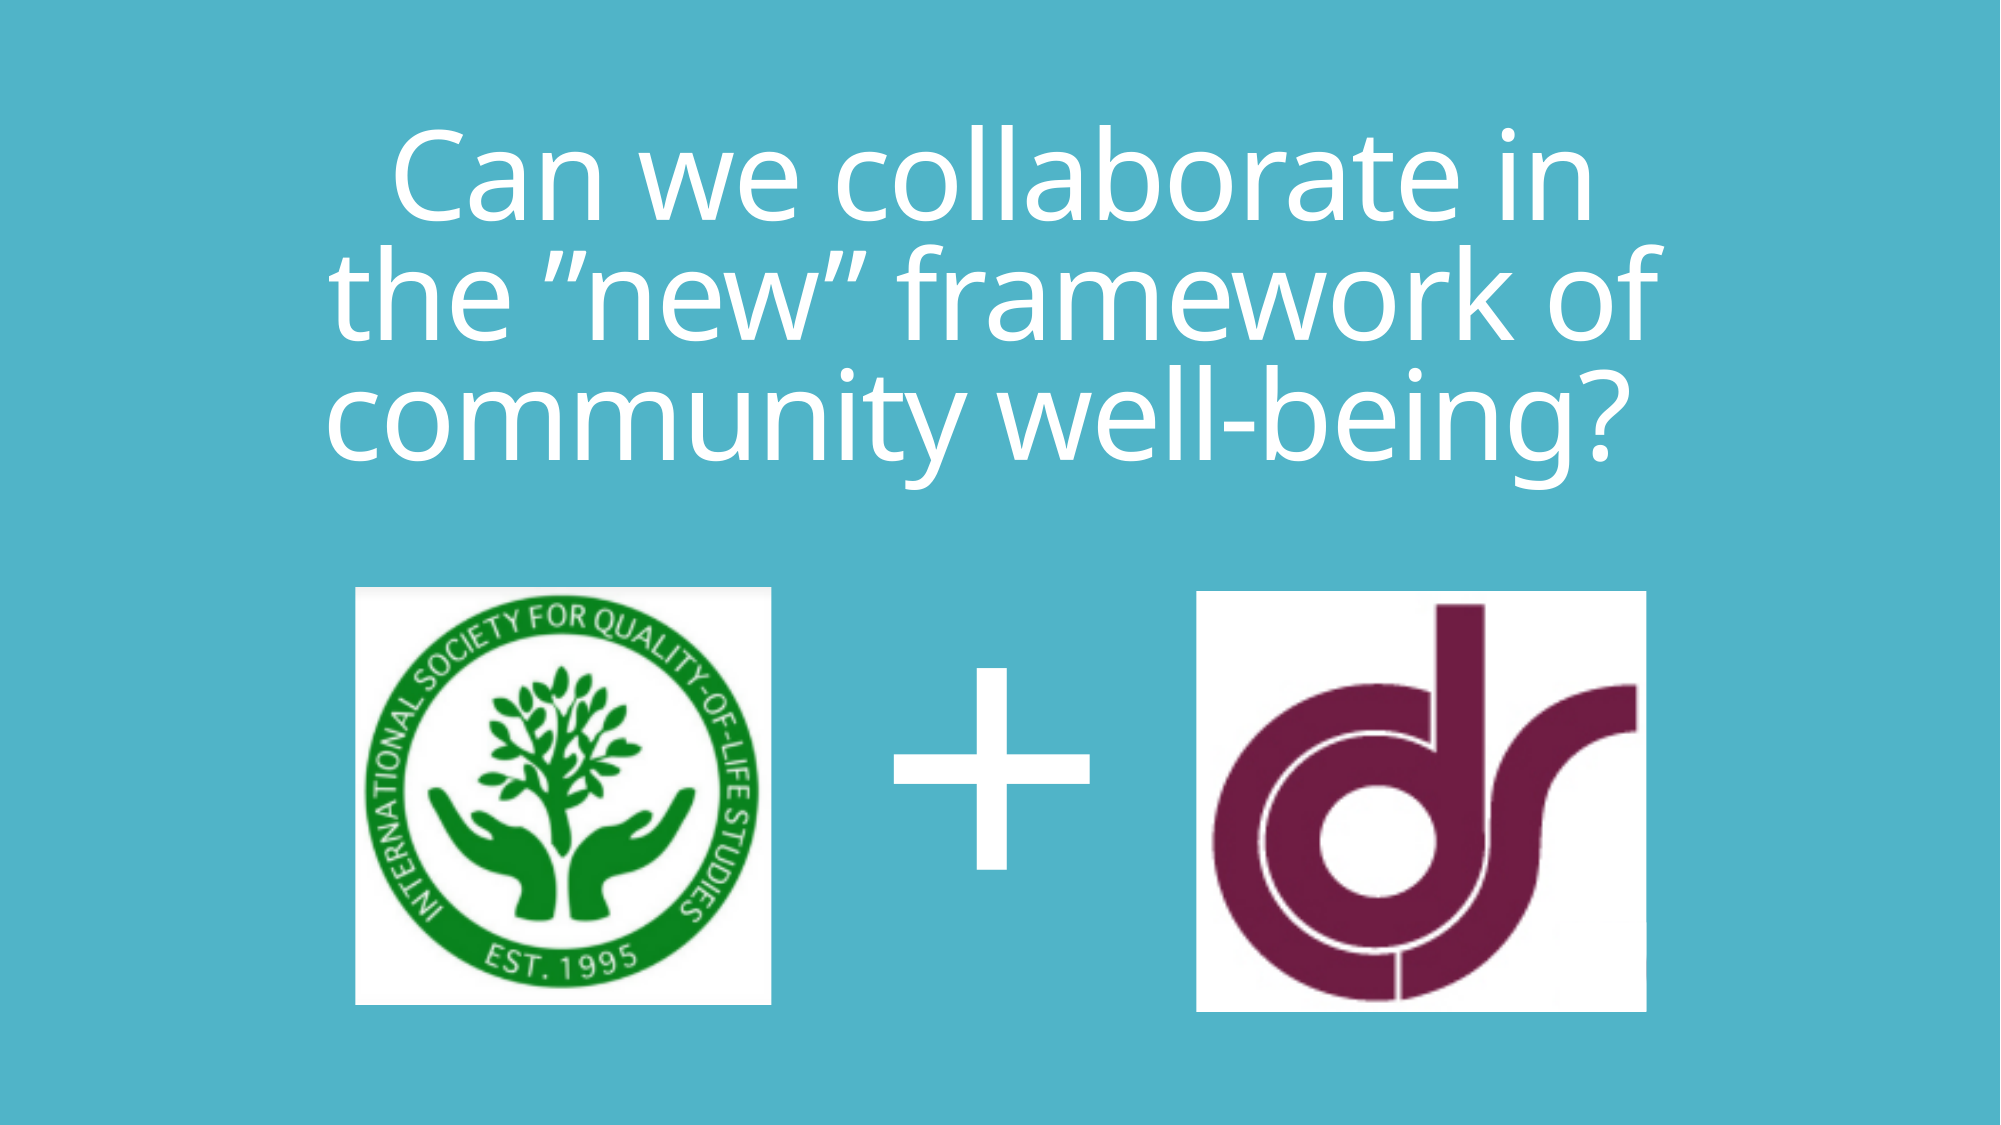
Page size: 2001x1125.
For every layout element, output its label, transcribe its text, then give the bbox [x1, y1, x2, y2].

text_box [1196, 591, 1647, 1012]
text_box + [858, 492, 1127, 1008]
picture [355, 587, 772, 1023]
title Can we collaborate in the ”new” framework of community well-being? [273, 68, 1712, 493]
